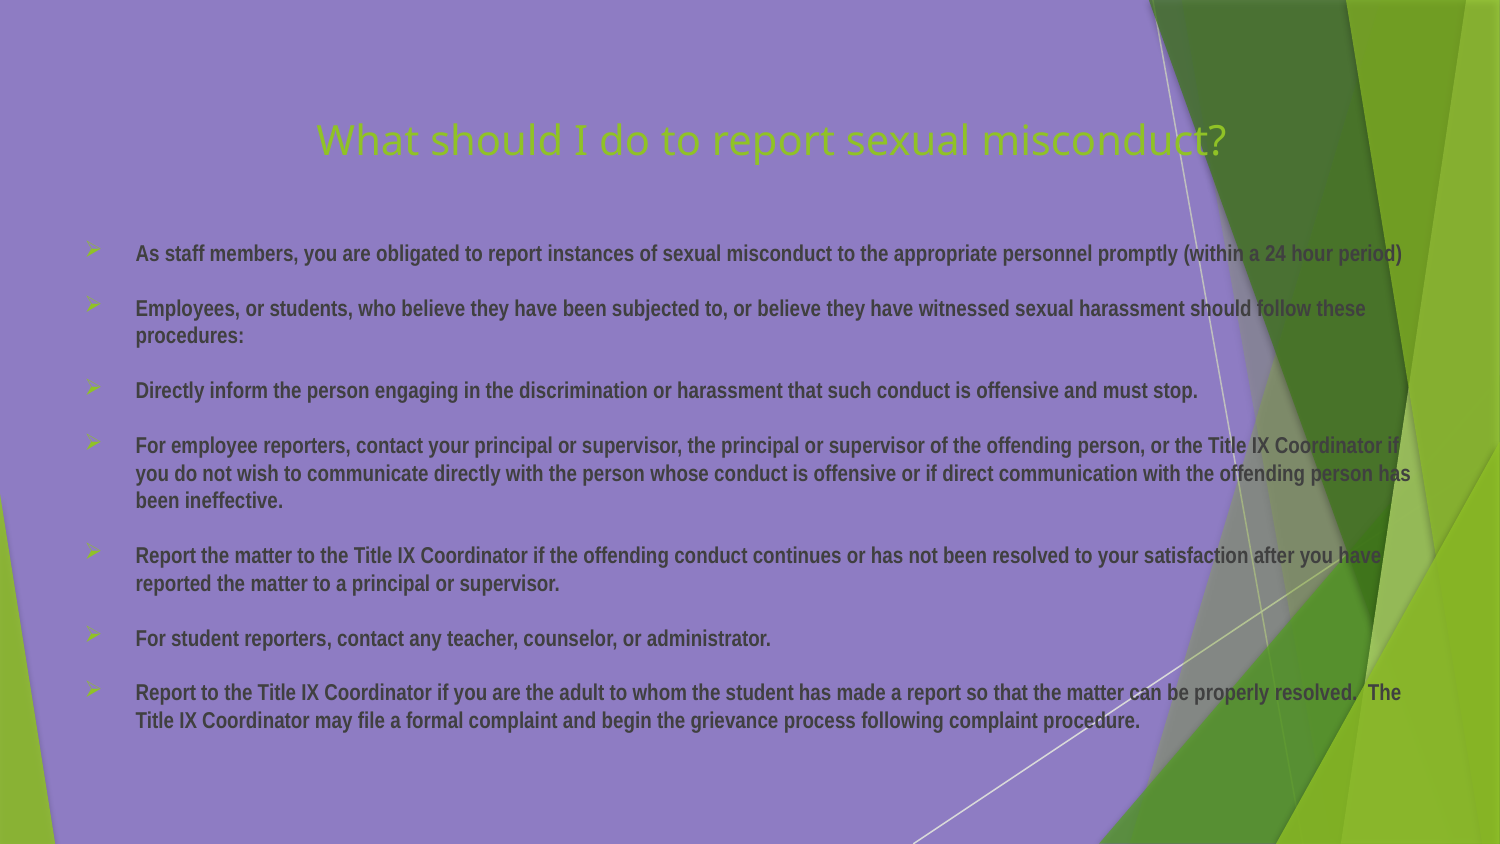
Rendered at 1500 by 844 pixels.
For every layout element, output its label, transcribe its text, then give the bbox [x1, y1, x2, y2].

list As staff members, you are obligated to report instances of sexual misconduct to the appropriate personnel promptly (within a 24 hour period) Employees, or students, who believe they have been subjected to, or believe they have witnessed sexual harassment should follow these procedures: Directly inform the person engaging in the discrimination or harassment that such conduct is offensive and must stop. For employee reporters, contact your principal or supervisor, the principal or supervisor of the offending person, or the Title IX Coordinator if you do not wish to communicate directly with the person whose conduct is offensive or if direct communication with the offending person has been ineffective. Report the matter to the Title IX Coordinator if the offending conduct continues or has not been resolved to your satisfaction after you have reported the matter to a principal or supervisor. For student reporters, contact any teacher, counselor, or administrator. Report to the Title IX Coordinator if you are the adult to whom the student has made a report so that the matter can be properly resolved. The Title IX Coordinator may file a formal complaint and begin the grievance process following complaint procedure. [45, 193, 1450, 812]
title What should I do to report sexual misconduct? [175, 98, 1368, 193]
